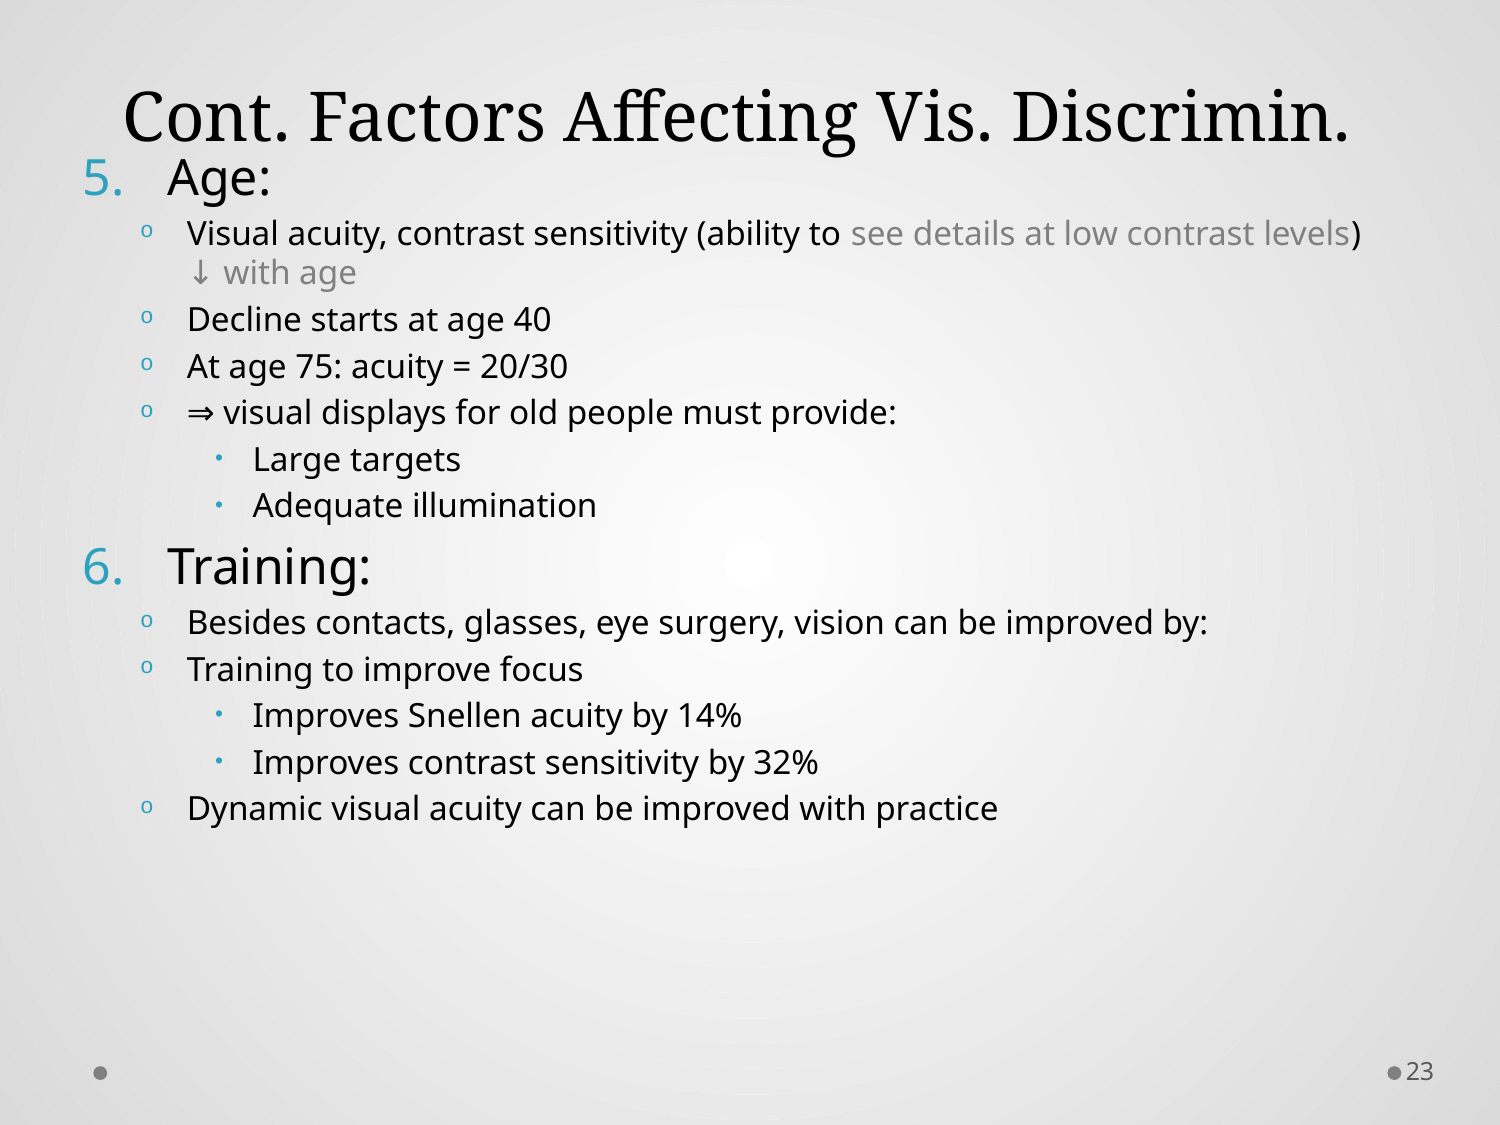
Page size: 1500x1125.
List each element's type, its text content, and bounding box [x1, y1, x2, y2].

list Age: Visual acuity, contrast sensitivity (ability to see details at low contrast levels) ↓ with age Decline starts at age 40 At age 75: acuity = 20/30 ⇒ visual displays for old people must provide: Large targets Adequate illumination Training: Besides contacts, glasses, eye surgery, vision can be improved by: Training to improve focus Improves Snellen acuity by 14% Improves contrast sensitivity by 32% Dynamic visual acuity can be improved with practice [50, 137, 1400, 1113]
title Cont. Factors Affecting Vis. Discrimin. [62, 62, 1413, 163]
slide_number 23 [1401, 1042, 1494, 1103]
